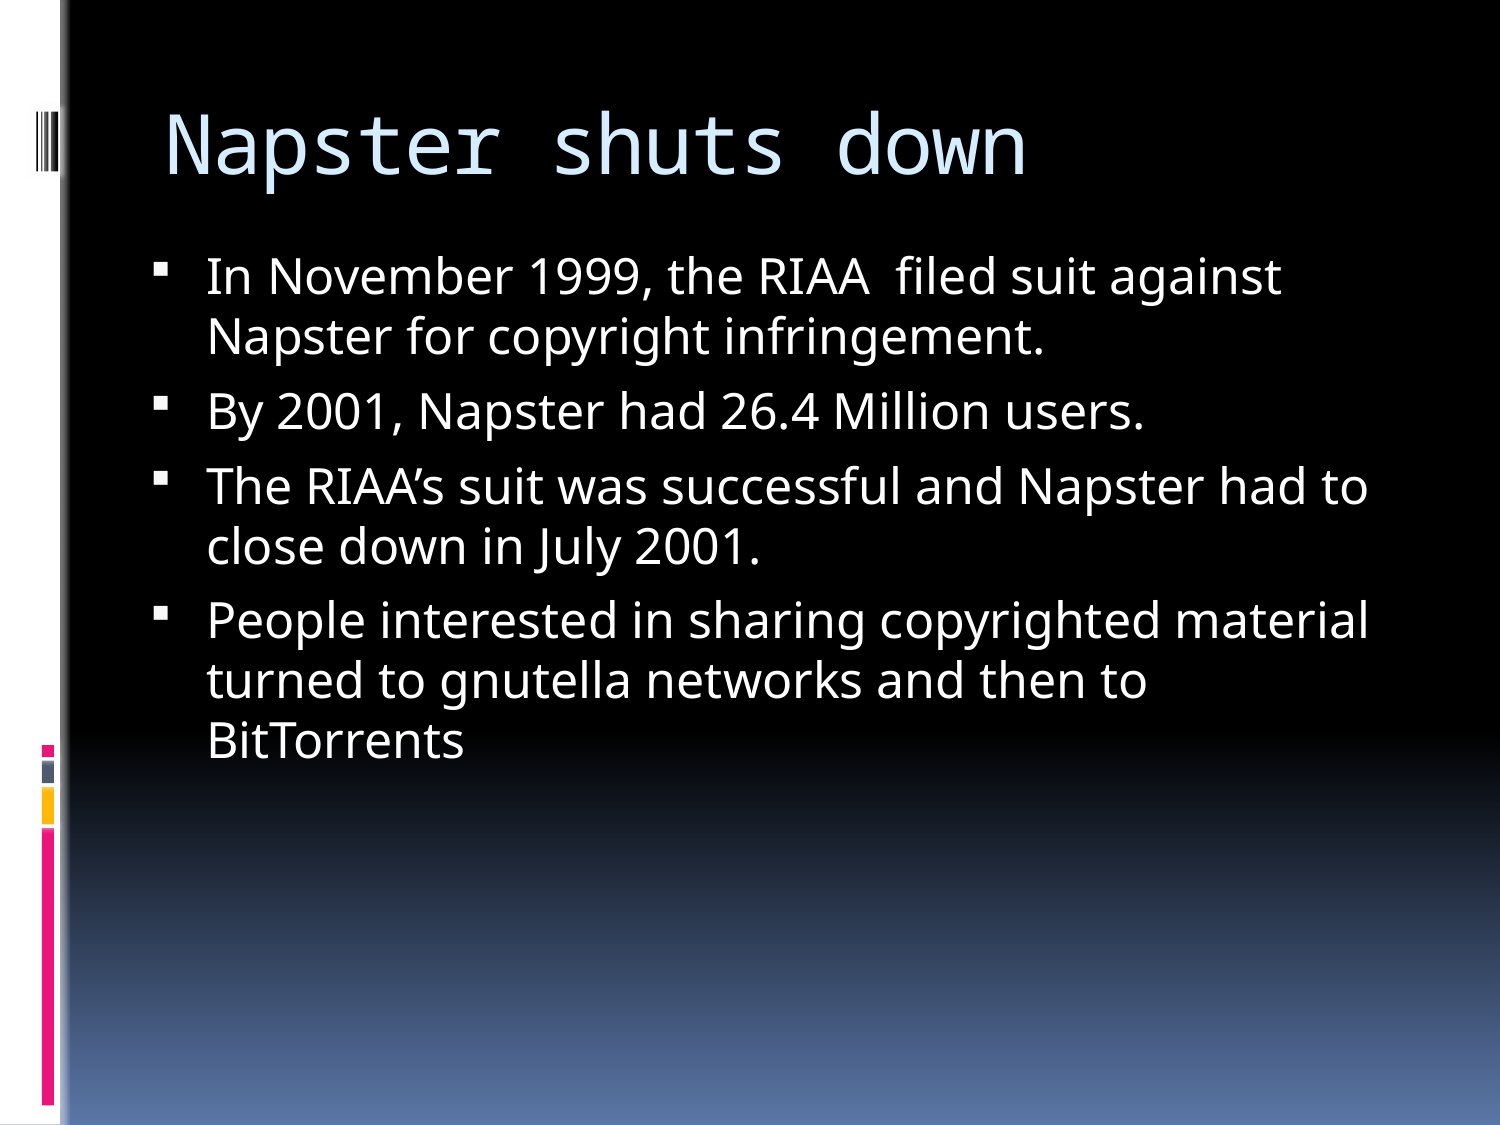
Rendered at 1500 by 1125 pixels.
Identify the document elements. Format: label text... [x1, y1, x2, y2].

list In November 1999, the RIAA filed suit against Napster for copyright infringement. By 2001, Napster had 26.4 Million users. The RIAA’s suit was successful and Napster had to close down in July 2001. People interested in sharing copyrighted material turned to gnutella networks and then to BitTorrents [112, 237, 1427, 925]
title Napster shuts down [150, 83, 1425, 234]
